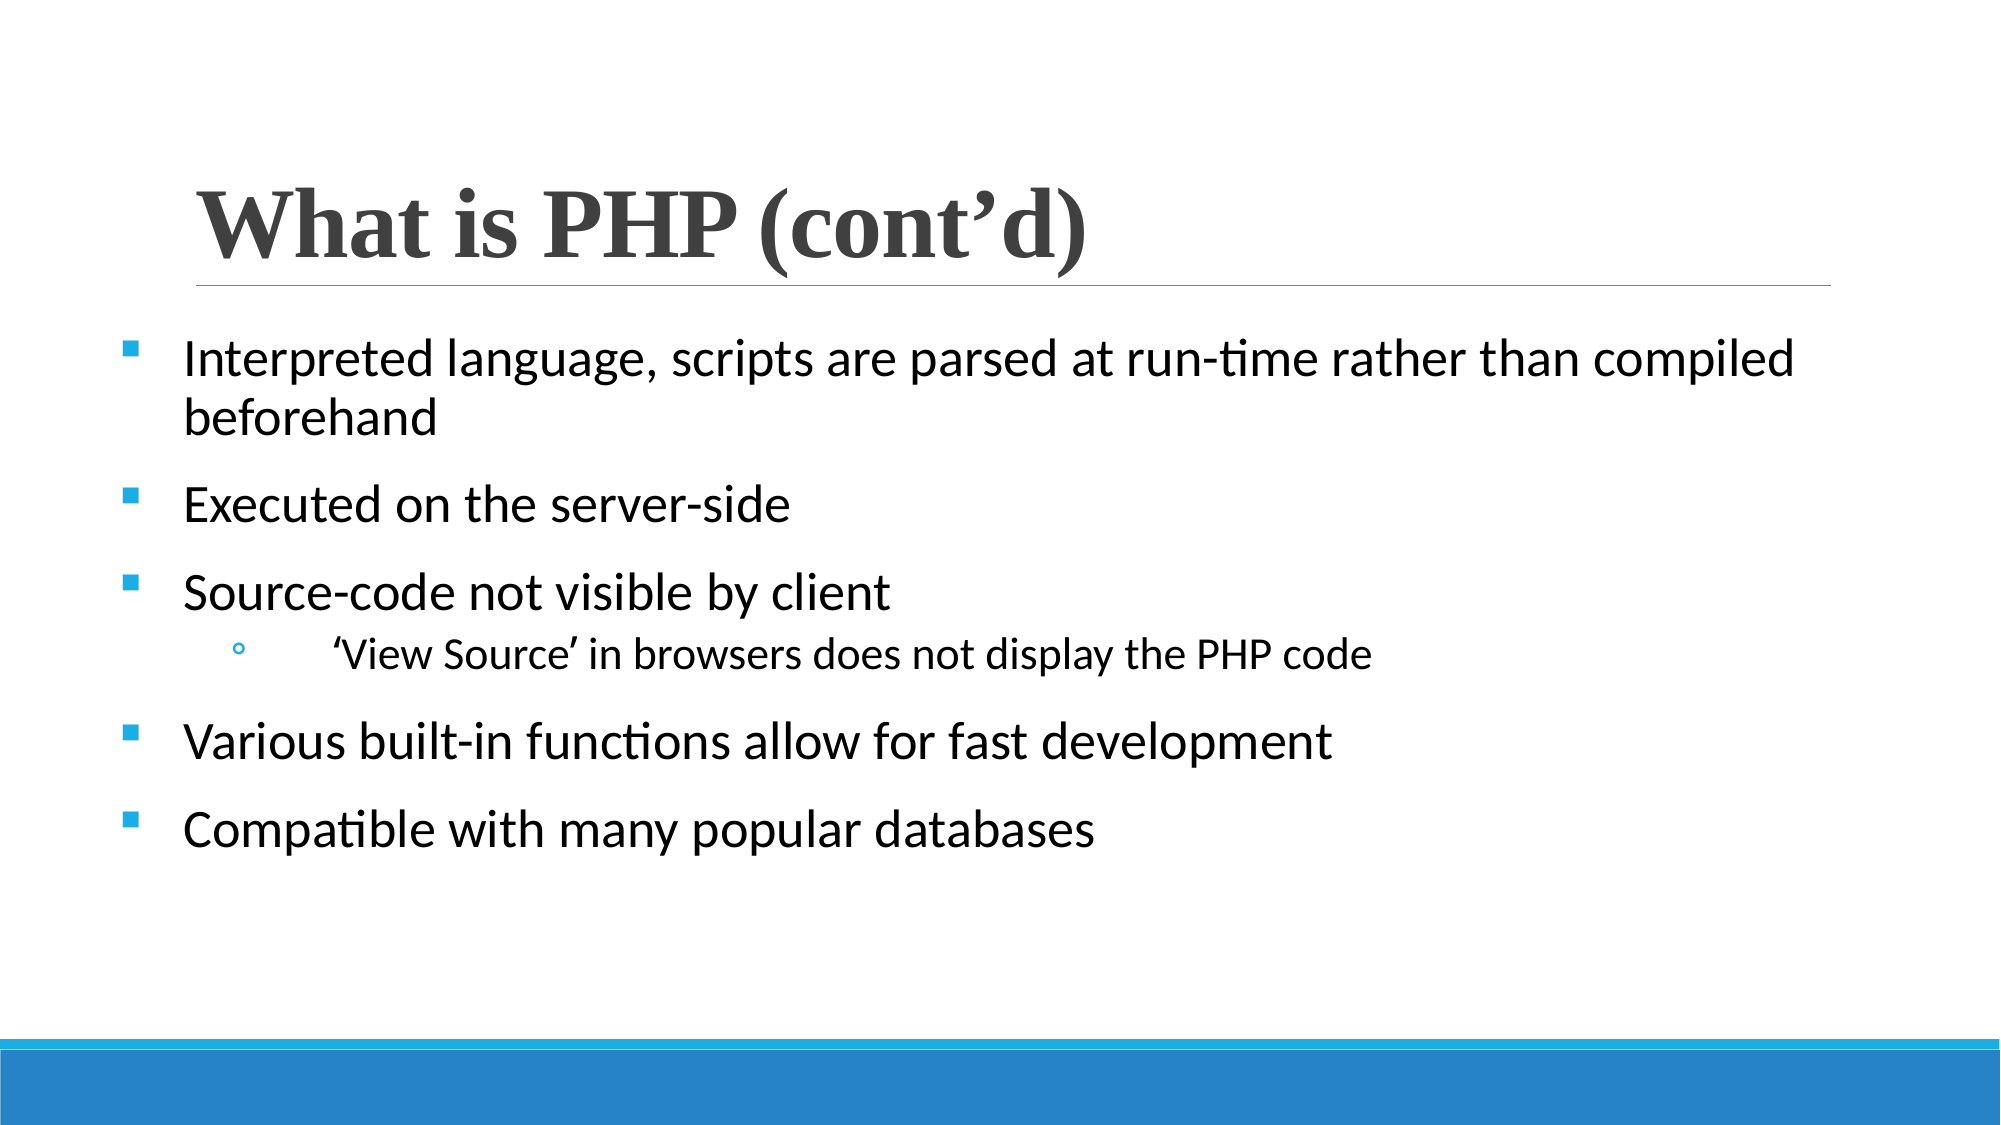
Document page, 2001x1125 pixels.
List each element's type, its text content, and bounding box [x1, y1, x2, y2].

list Interpreted language, scripts are parsed at run-time rather than compiled beforehand Executed on the server-side Source-code not visible by client ‘View Source’ in browsers does not display the PHP code Various built-in functions allow for fast development Compatible with many popular databases [118, 322, 1919, 1065]
title What is PHP (cont’d) [180, 47, 1830, 285]
